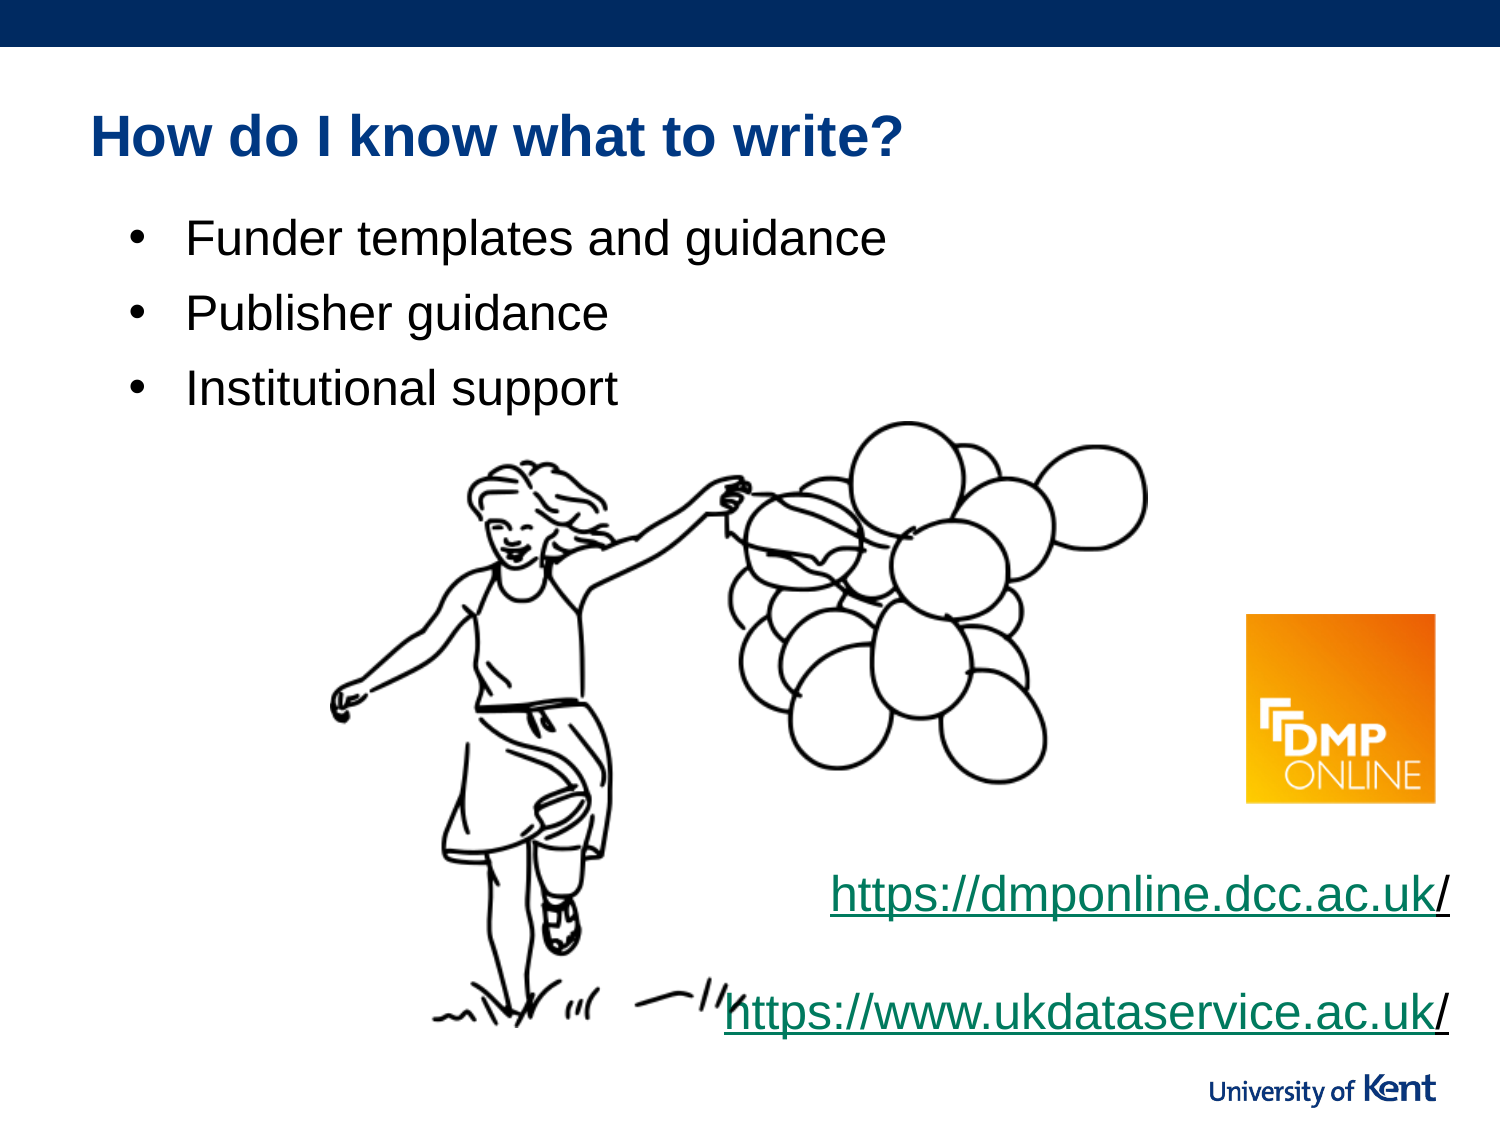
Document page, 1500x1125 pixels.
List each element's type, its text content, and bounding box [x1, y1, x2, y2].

text_box https://dmponline.dcc.ac.uk/ [1152, 853, 1479, 929]
picture [329, 421, 1148, 1029]
text_box https://www.ukdataservice.ac.uk/ [709, 972, 1479, 1047]
title How do I know what to write? [75, 90, 1436, 185]
picture [1245, 614, 1436, 804]
picture [1210, 1074, 1436, 1108]
text_box Funder templates and guidance Publisher guidance Institutional support [113, 198, 1298, 424]
